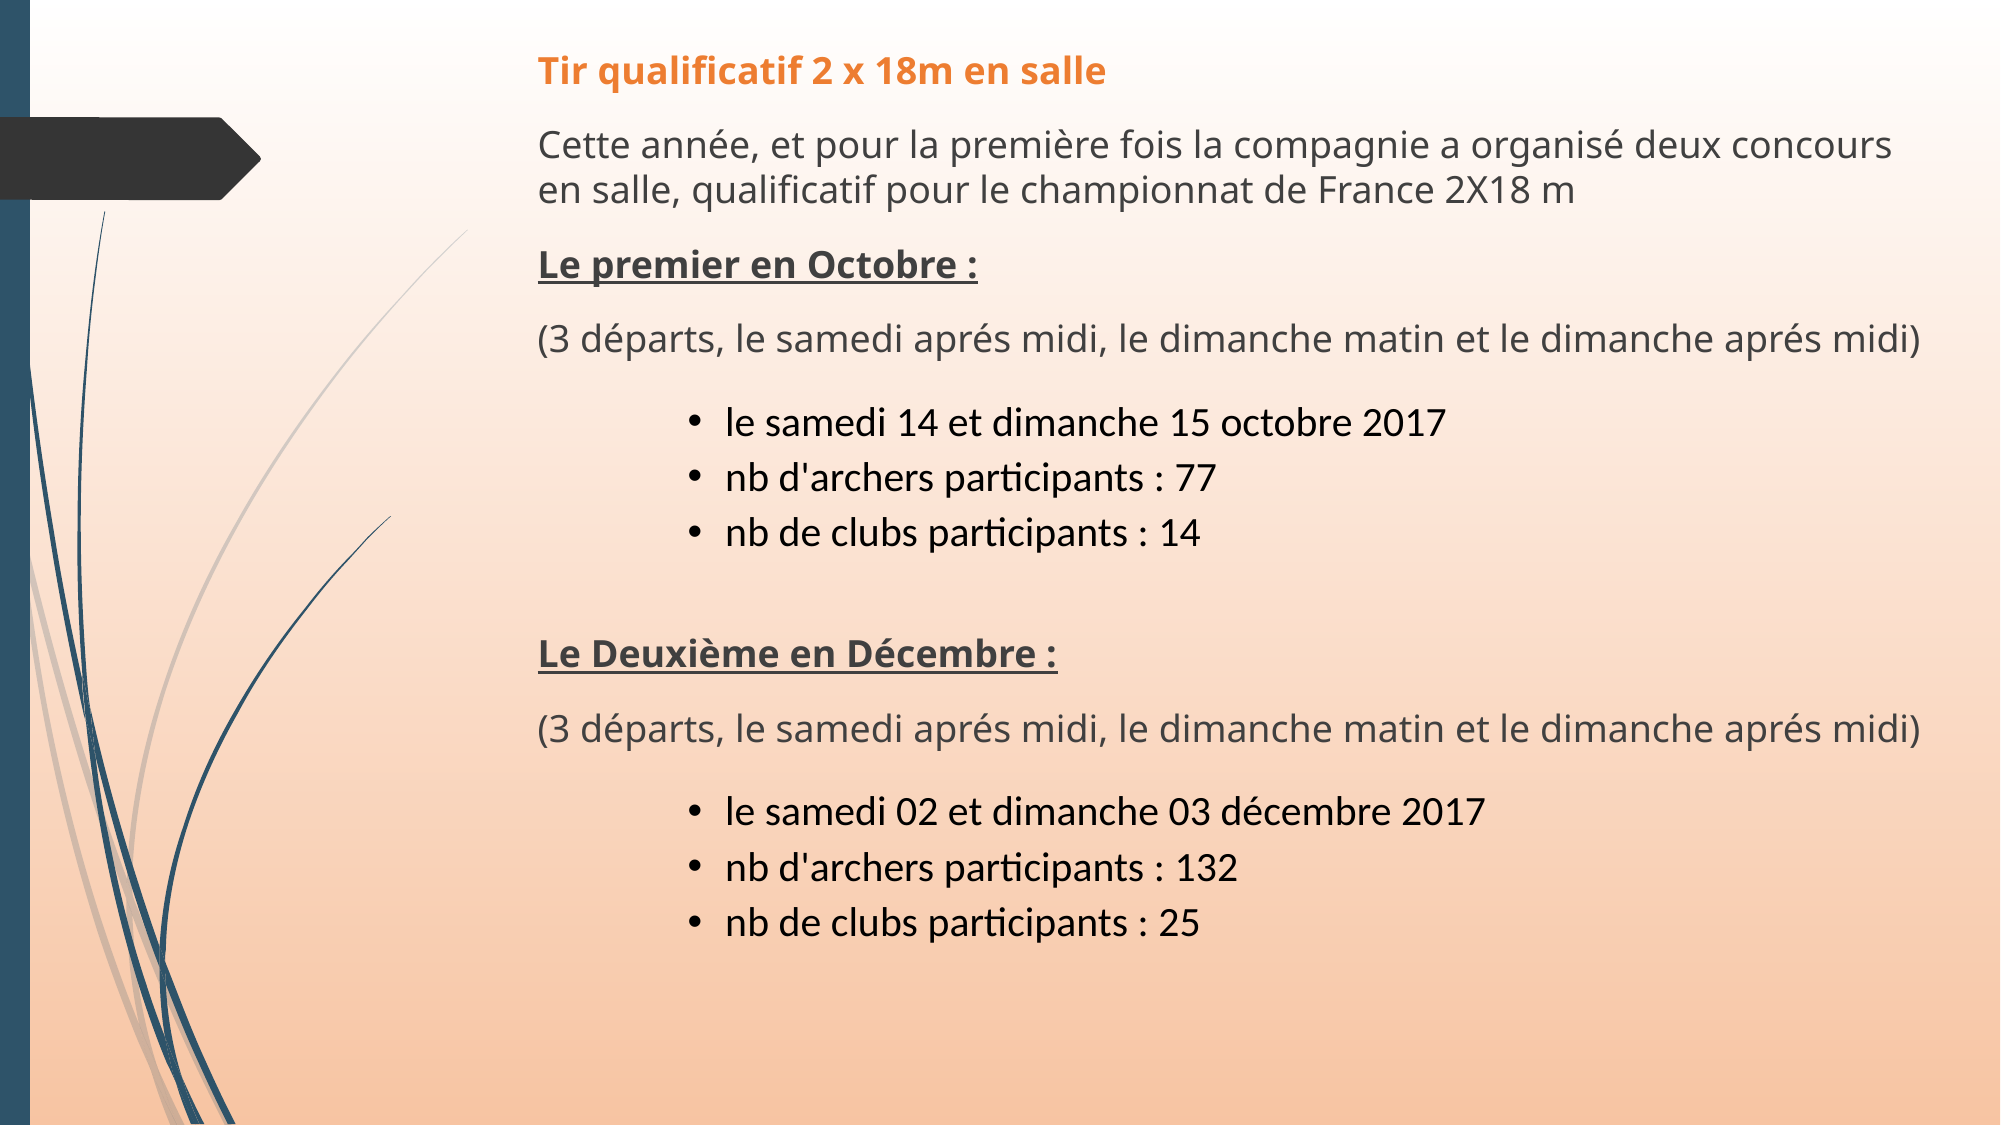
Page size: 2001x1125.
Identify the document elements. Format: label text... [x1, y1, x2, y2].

list Tir qualificatif 2 x 18m en salle Cette année, et pour la première fois la compagnie a organisé deux concours en salle, qualificatif pour le championnat de France 2X18 m Le premier en Octobre : (3 départs, le samedi aprés midi, le dimanche matin et le dimanche aprés midi) le samedi 14 et dimanche 15 octobre 2017 nb d'archers participants : 77 nb de clubs participants : 14 Le Deuxième en Décembre : (3 départs, le samedi aprés midi, le dimanche matin et le dimanche aprés midi) le samedi 02 et dimanche 03 décembre 2017 nb d'archers participants : 132 nb de clubs participants : 25 [537, 46, 1946, 1059]
